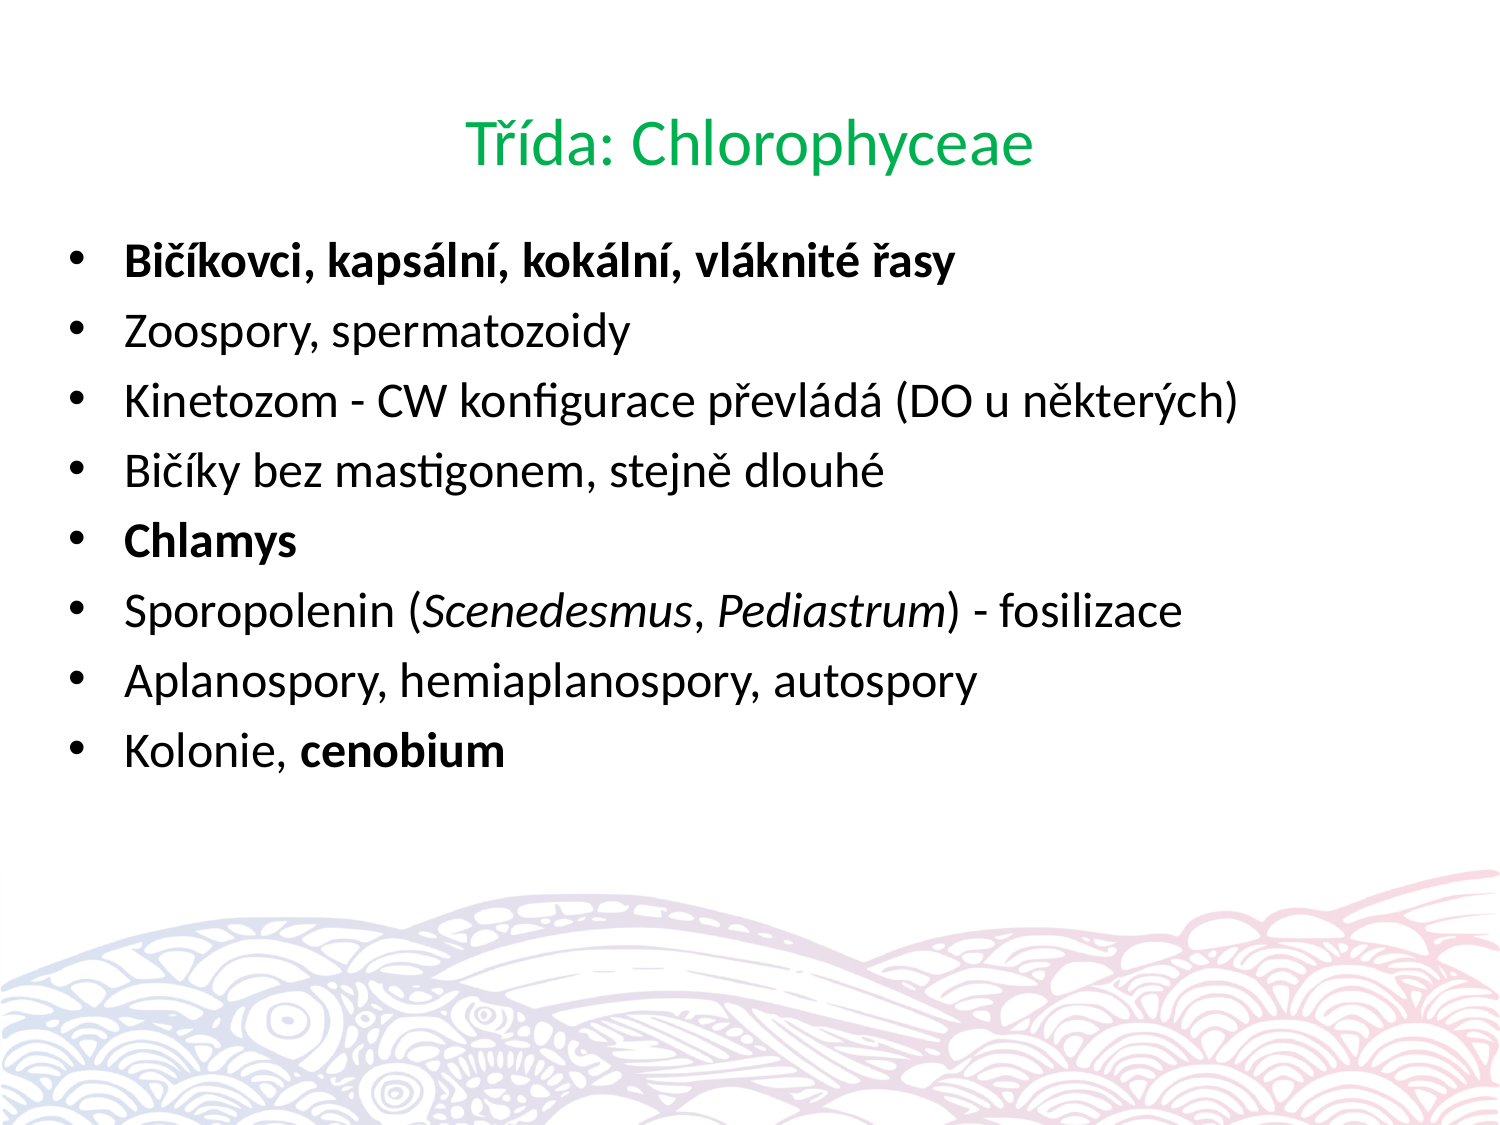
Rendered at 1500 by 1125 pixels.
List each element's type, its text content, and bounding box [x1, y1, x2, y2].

text_box [224, 233, 344, 273]
list Bičíkovci, kapsální, kokální, vláknité řasy Zoospory, spermatozoidy Kinetozom - CW konfigurace převládá (DO u některých) Bičíky bez mastigonem, stejně dlouhé Chlamys Sporopolenin (Scenedesmus, Pediastrum) - fosilizace Aplanospory, hemiaplanospory, autospory Kolonie, cenobium [53, 220, 1471, 867]
title Třída: Chlorophyceae [75, 45, 1425, 233]
picture [0, 869, 1500, 1125]
